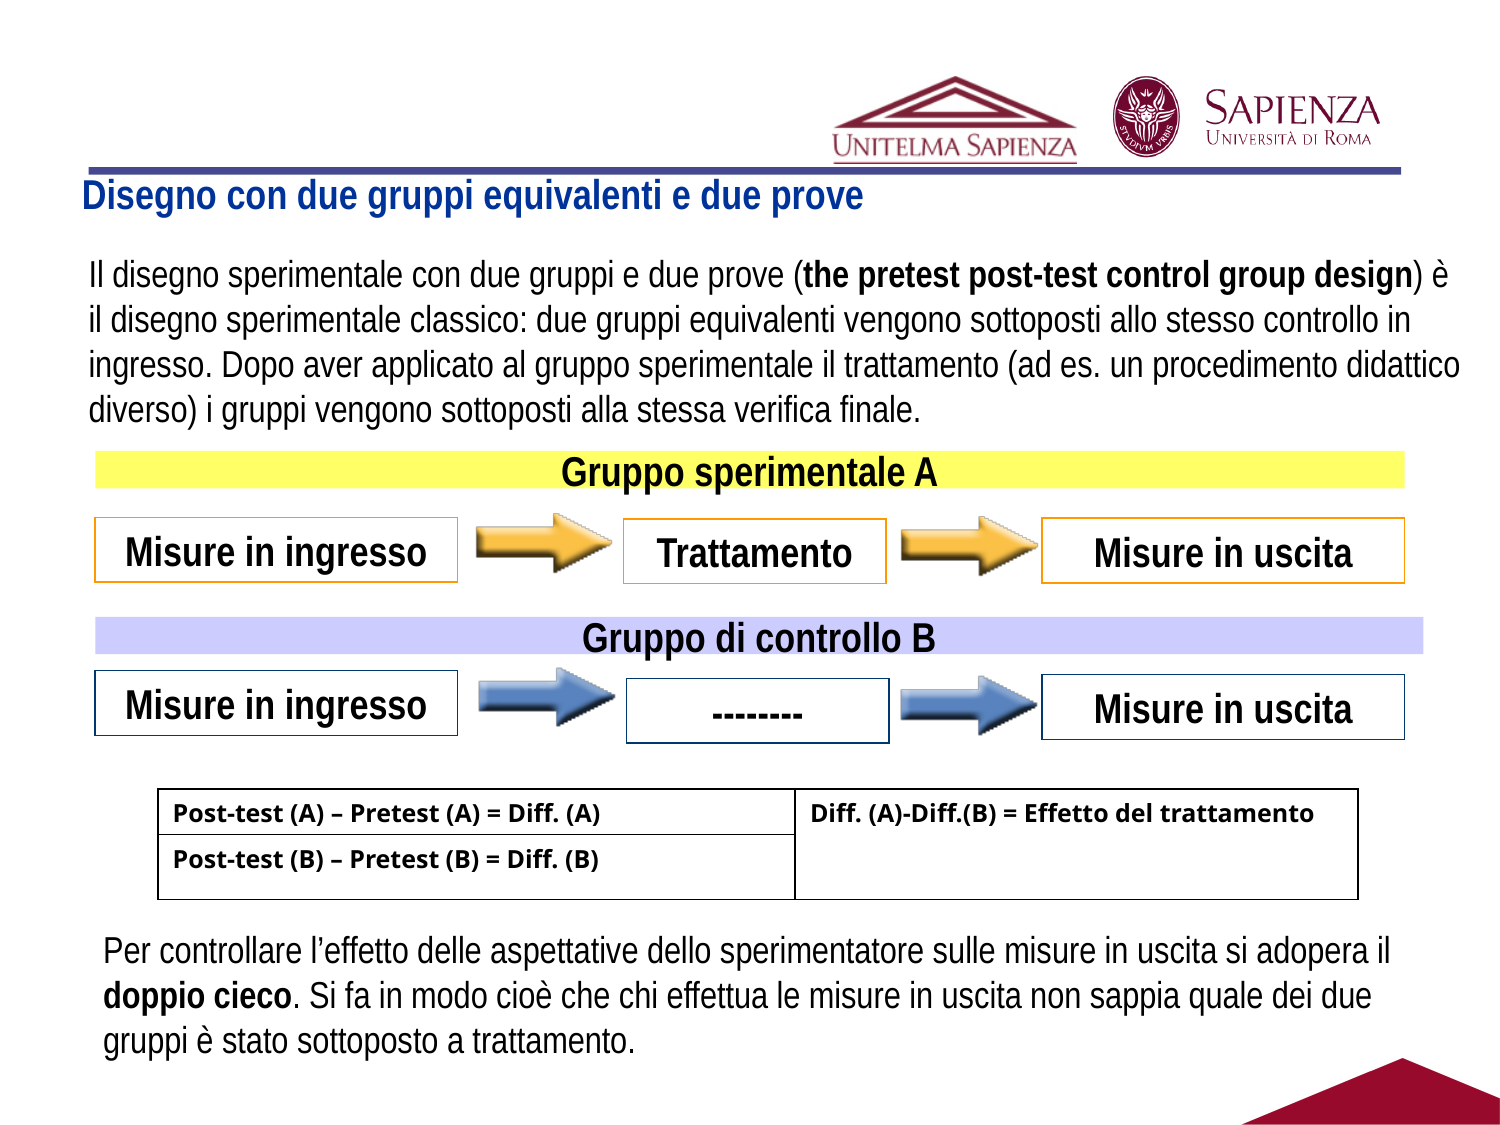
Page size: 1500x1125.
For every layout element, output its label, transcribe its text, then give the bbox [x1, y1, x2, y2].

table_header Post-test (A) – Pretest (A) = Diff. (A) [159, 790, 794, 834]
picture [832, 76, 1077, 164]
text_box Trattamento [623, 518, 886, 584]
picture [469, 660, 621, 737]
picture [1241, 1058, 1500, 1125]
table_header Diff. (A)-Diff.(B) = Effetto del trattamento [796, 790, 1357, 899]
text_box -------- [626, 678, 886, 744]
picture [1104, 66, 1414, 164]
text_box Misure in uscita [1042, 518, 1405, 583]
text_box Misure in ingresso [95, 670, 458, 736]
text_box Gruppo sperimentale A [95, 450, 1405, 489]
text_box Misure in uscita [1046, 674, 1405, 740]
text_box Misure in ingresso [95, 517, 458, 583]
picture [898, 515, 1040, 580]
text_box Il disegno sperimentale con due gruppi e due prove (the pretest post-test control group design) è il disegno sperimentale classico: due gruppi equivalenti vengono sottoposti allo stesso controllo in ingresso. Dopo aver applicato al gruppo sperimentale il trattamento (ad es. un procedimento didattico diverso) i gruppi vengono sottoposti alla stessa verifica finale. [88, 249, 1463, 430]
picture [473, 512, 615, 577]
text_box Per controllare l’effetto delle aspettative dello sperimentatore sulle misure in uscita si adopera il doppio cieco. Si fa in modo cioè che chi effettua le misure in uscita non sappia quale dei due gruppi è stato sottoposto a trattamento. [88, 918, 1463, 1069]
text_box Disegno con due gruppi equivalenti e due prove [67, 160, 880, 225]
picture [891, 668, 1043, 745]
table_cell Post-test (B) – Pretest (B) = Diff. (B) [159, 835, 794, 899]
text_box Gruppo di controllo B [95, 616, 1424, 655]
